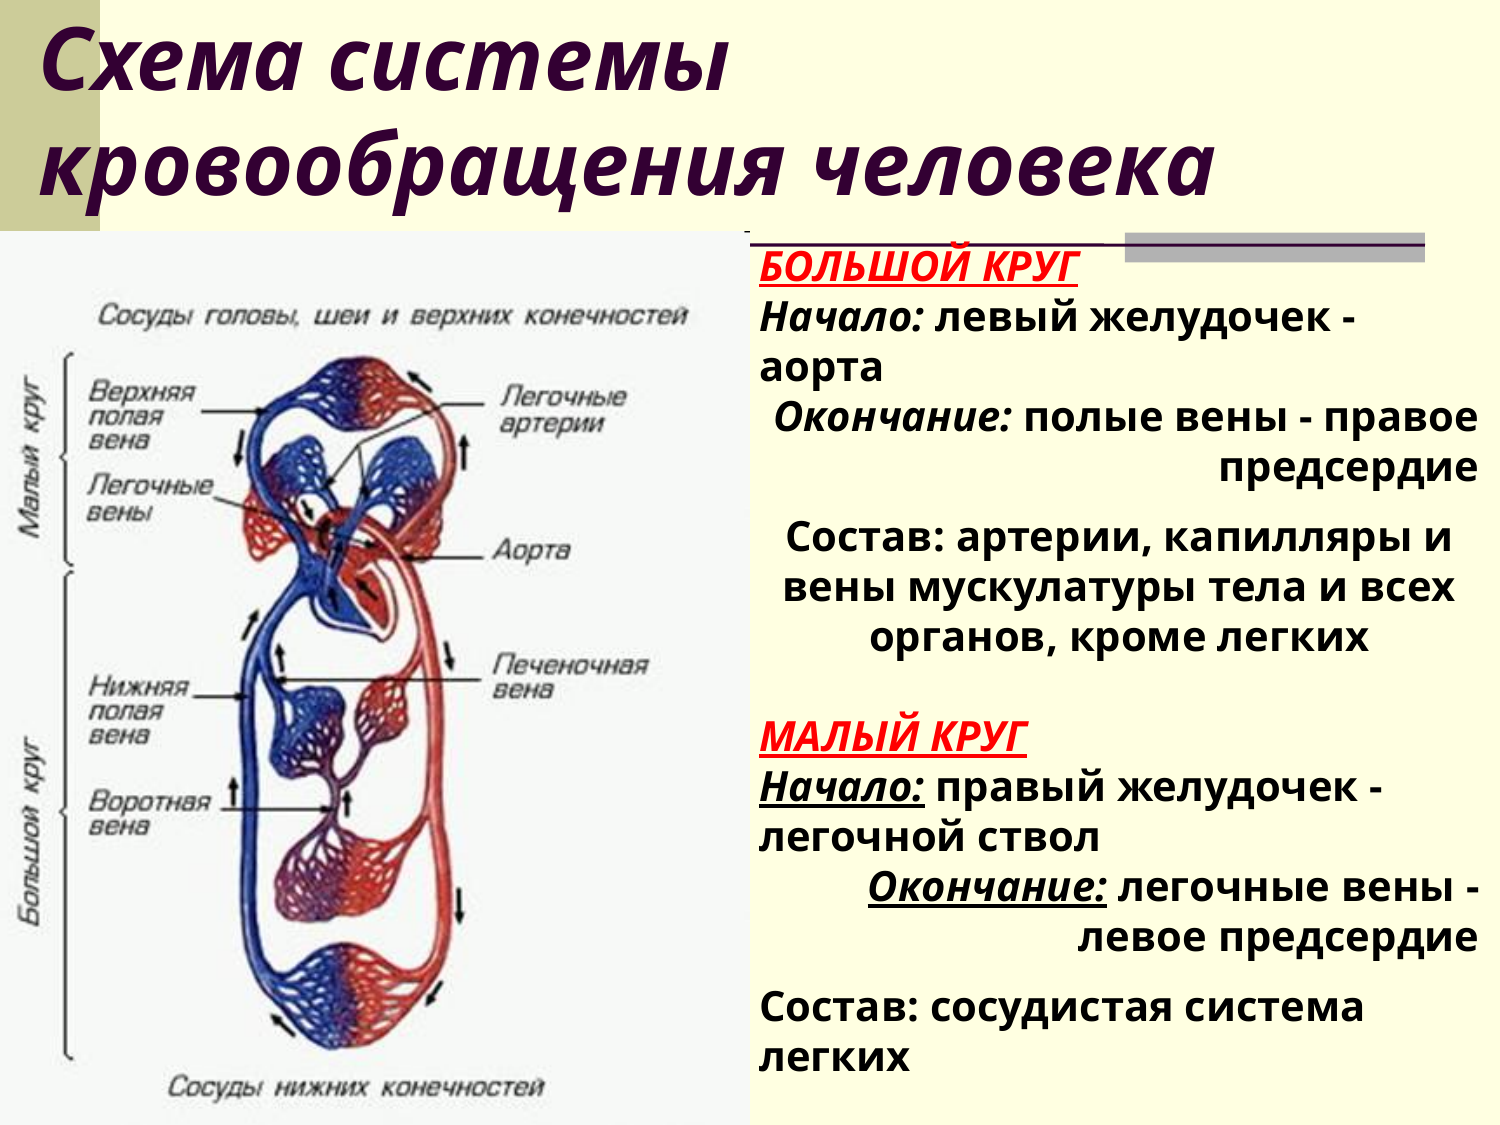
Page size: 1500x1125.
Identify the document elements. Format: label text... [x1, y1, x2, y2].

title Схема системы кровообращения человека [23, 54, 1500, 162]
text_box БОЛЬШОЙ КРУГ Начало: левый желудочек - аорта Окончание: полые вены - правое предсердие Состав: артерии, капилляры и вены мускулатуры тела и всех органов, кроме легких МАЛЫЙ КРУГ Начало: правый желудочек - легочной ствол Окончание: легочные вены - левое предсердие Состав: сосудистая система легких [751, 231, 1495, 1087]
picture [0, 231, 751, 1125]
